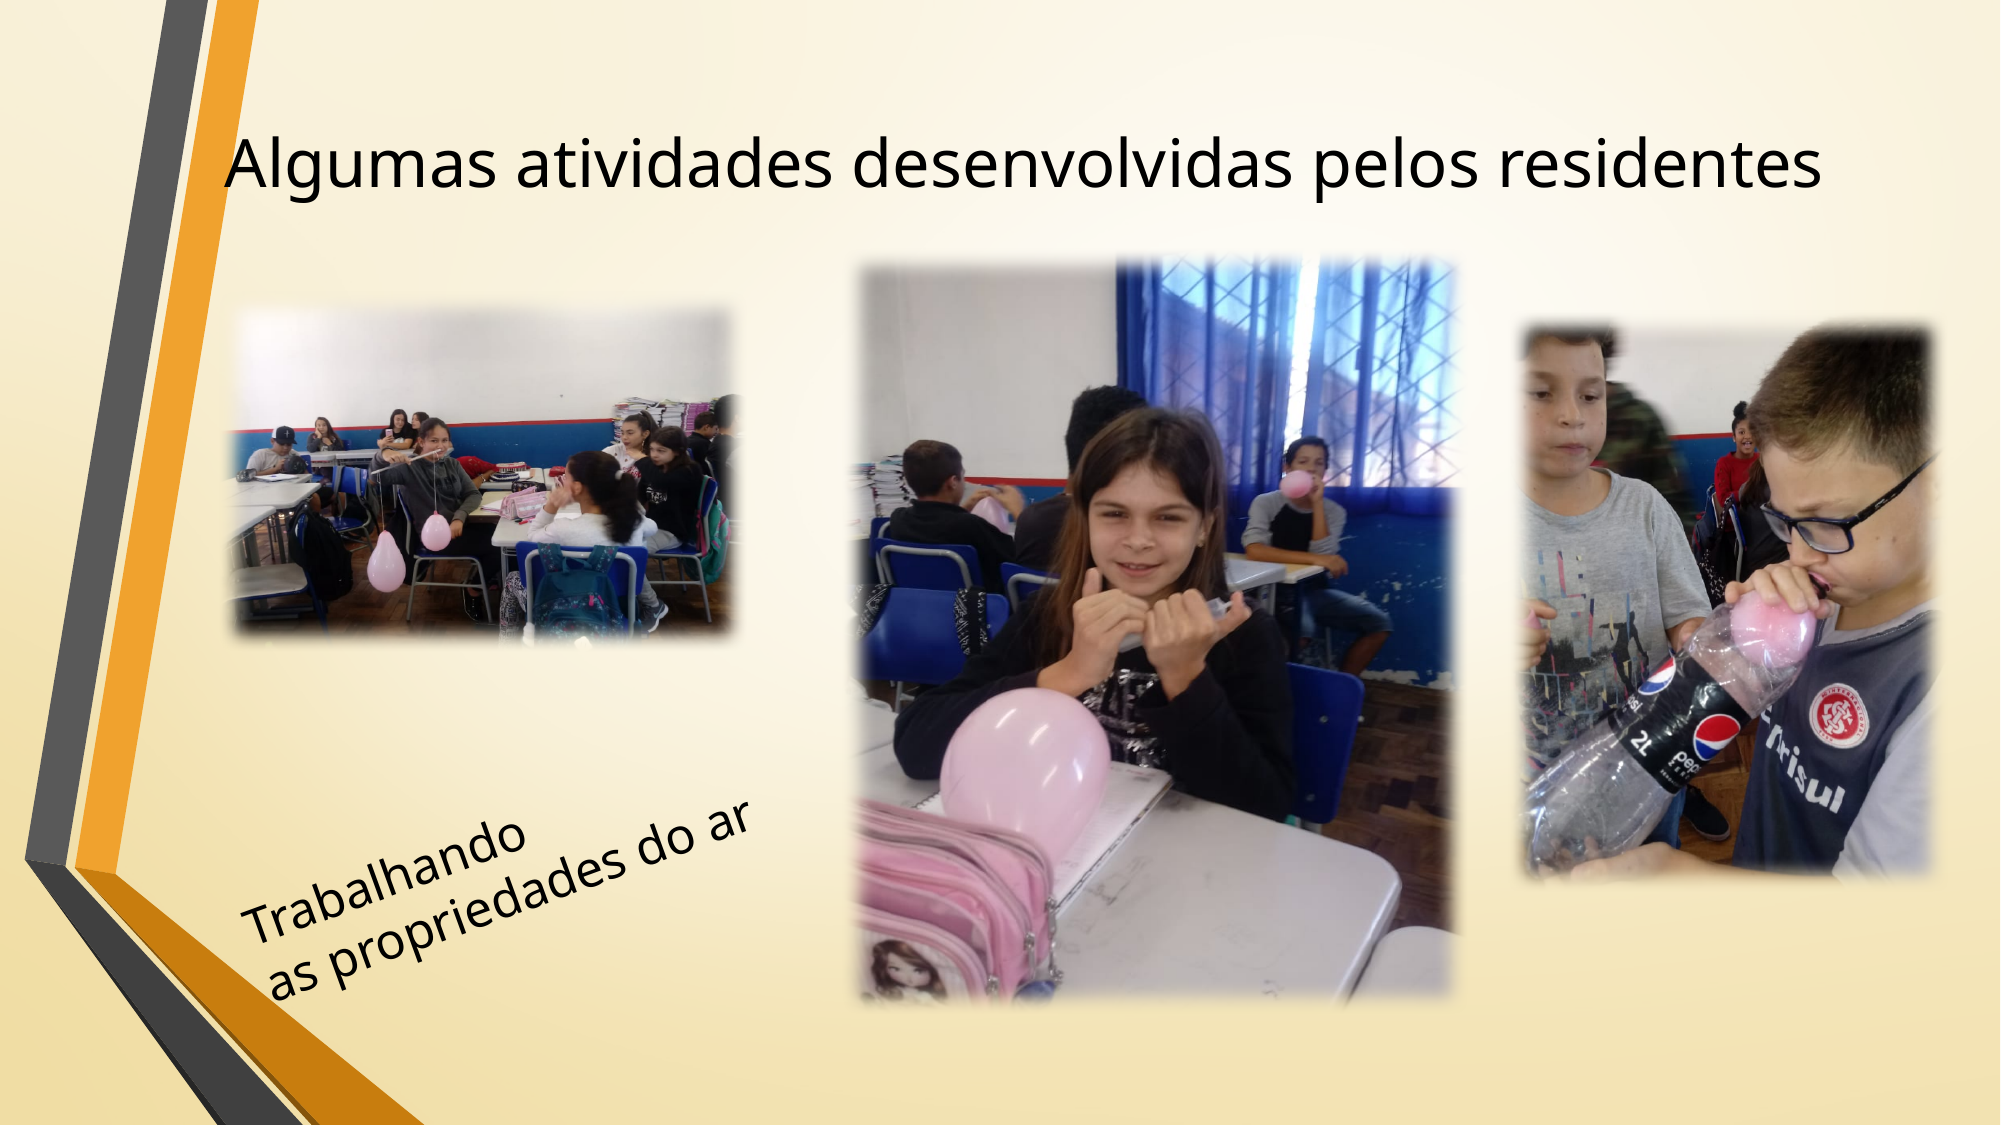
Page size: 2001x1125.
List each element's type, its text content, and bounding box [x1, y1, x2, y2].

picture [841, 248, 1468, 1015]
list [218, 290, 749, 654]
picture [1508, 310, 1948, 892]
text_box Algumas atividades desenvolvidas pelos residentes [209, 113, 1841, 209]
text_box Trabalhando as propriedades do ar [219, 706, 791, 1025]
